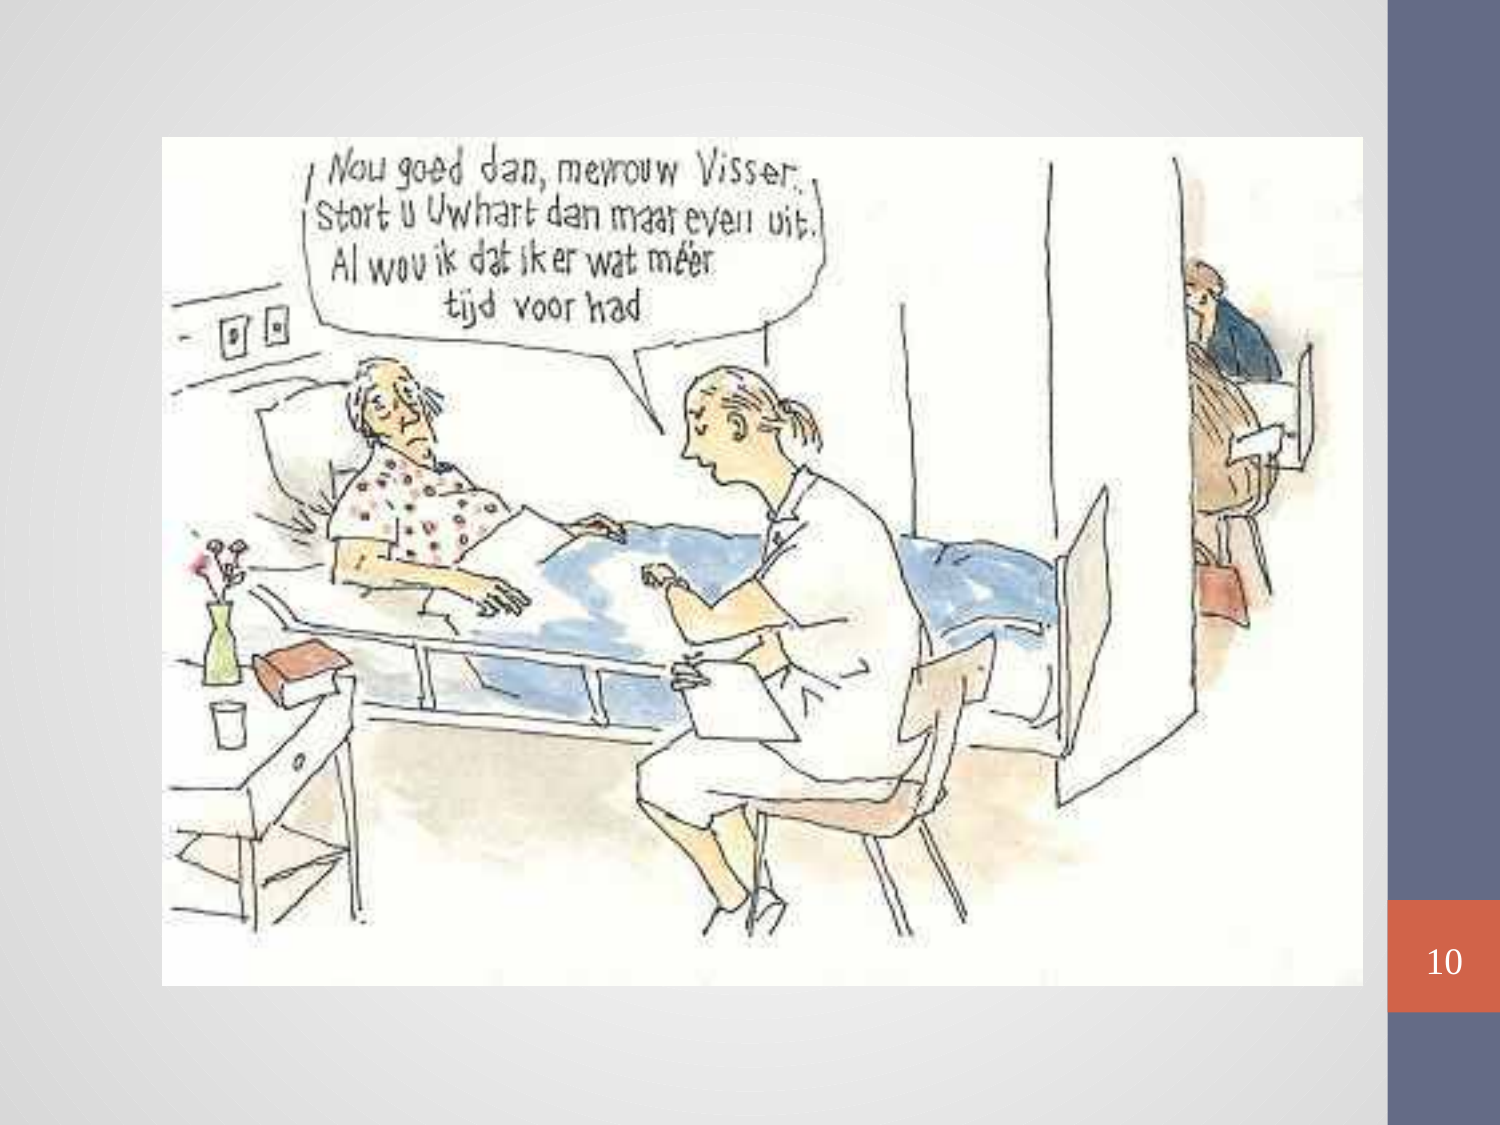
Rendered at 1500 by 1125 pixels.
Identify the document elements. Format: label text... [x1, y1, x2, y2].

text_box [162, 137, 1363, 986]
slide_number 10 [1397, 925, 1492, 994]
